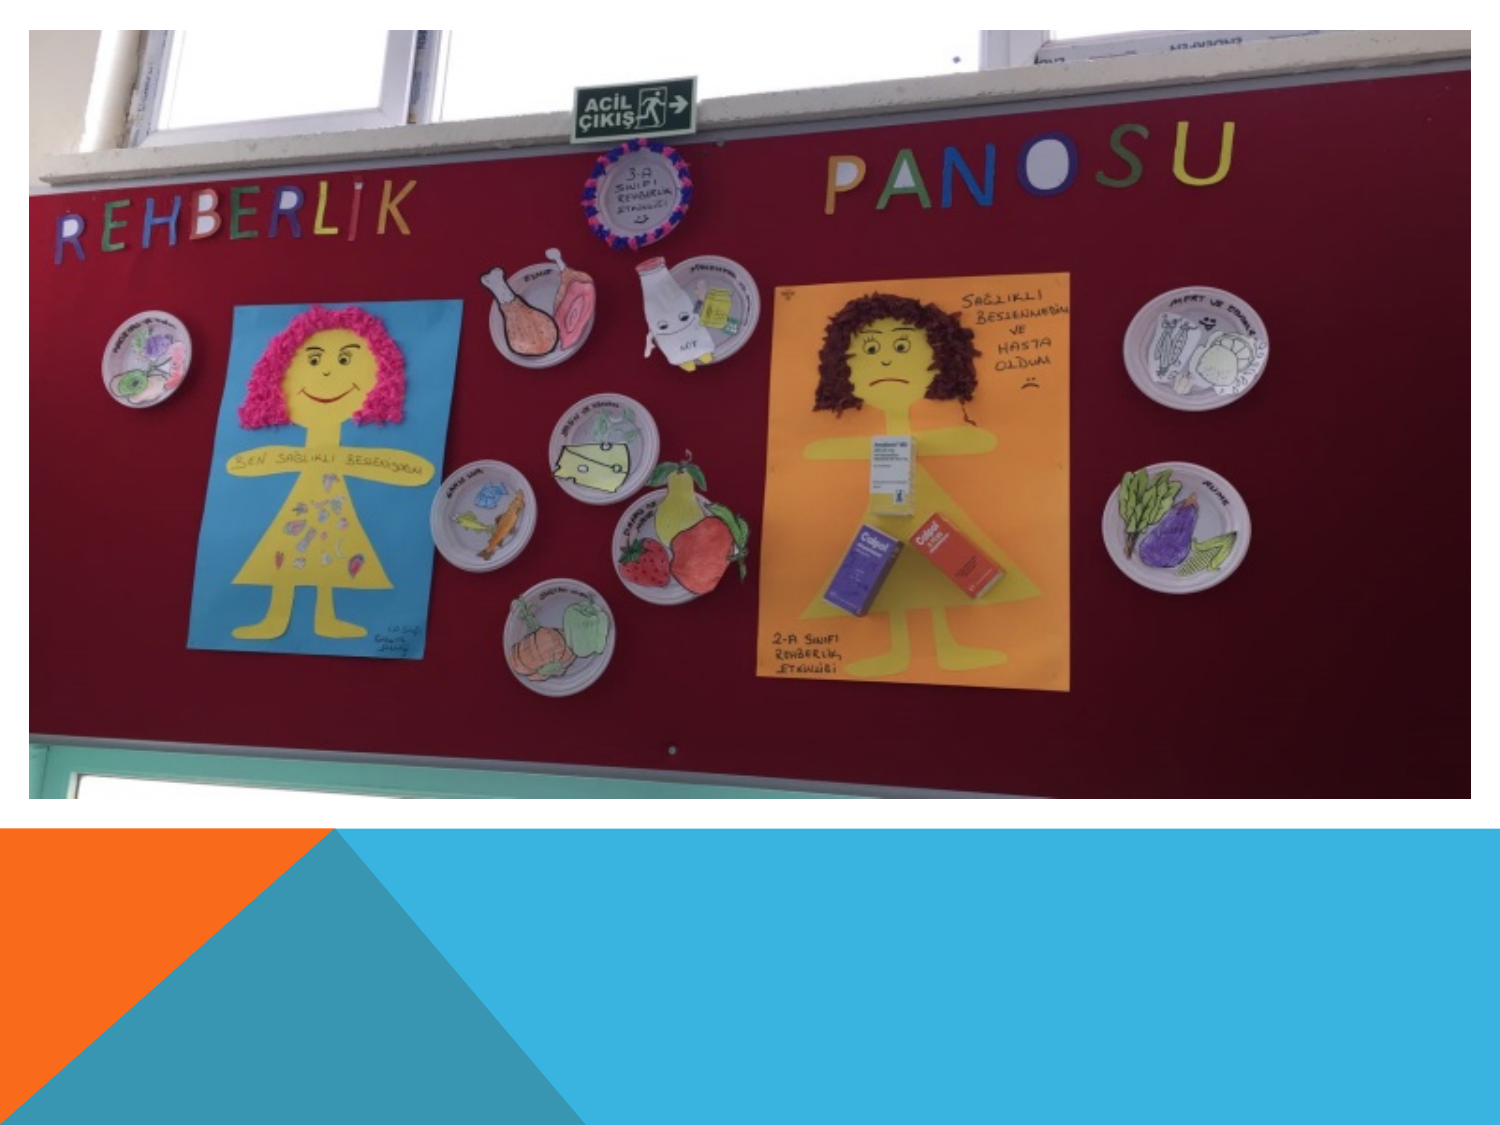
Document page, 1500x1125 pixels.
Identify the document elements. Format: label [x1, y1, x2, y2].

list [29, 30, 1471, 799]
